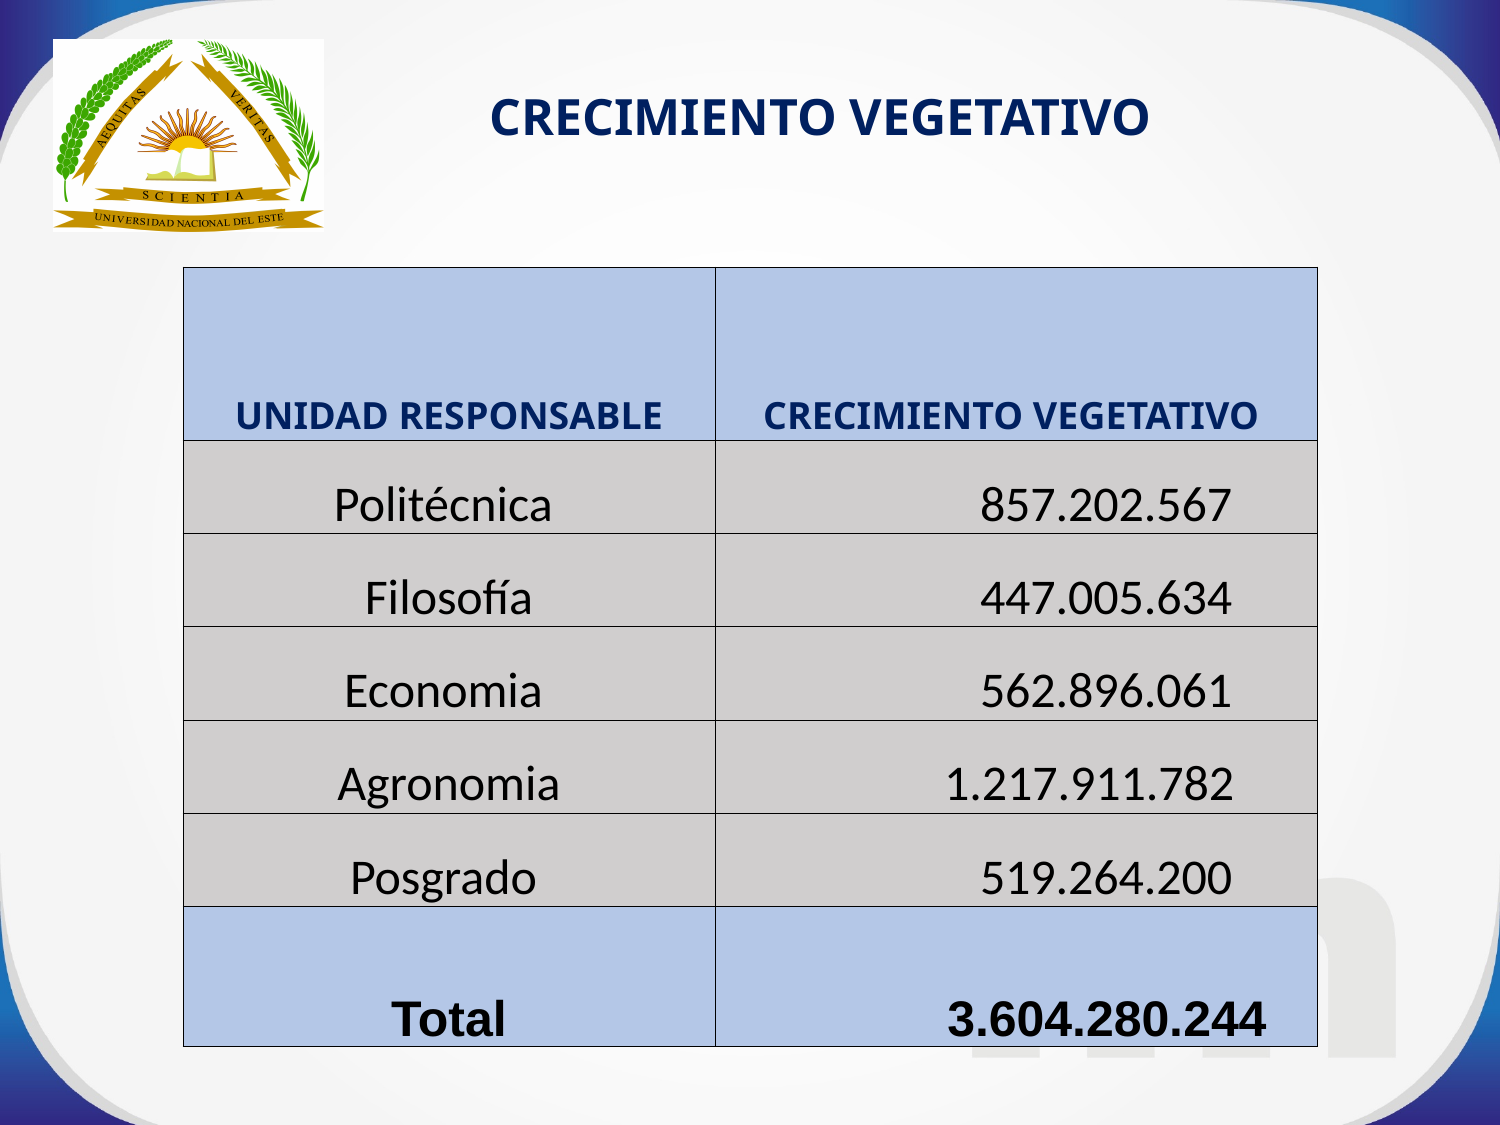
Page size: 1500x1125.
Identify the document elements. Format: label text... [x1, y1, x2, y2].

table_cell 3.604.280.244 [716, 907, 1317, 1046]
table_cell Economia [184, 627, 715, 720]
picture [0, 0, 1500, 1125]
table_cell 857.202.567 [716, 441, 1317, 533]
text_box CRECIMIENTO VEGETATIVO [395, 78, 1246, 153]
table_header CRECIMIENTO VEGETATIVO [716, 268, 1317, 440]
table_cell 447.005.634 [716, 534, 1317, 626]
table_cell 1.217.911.782 [716, 721, 1317, 813]
table_cell 519.264.200 [716, 814, 1317, 906]
table_header UNIDAD RESPONSABLE [184, 268, 715, 440]
table_cell Total [184, 907, 715, 1046]
table_cell Posgrado [184, 814, 715, 906]
table_cell 562.896.061 [716, 627, 1317, 720]
table_cell Agronomia [184, 721, 715, 813]
table_cell Filosofía [184, 534, 715, 626]
table_cell Politécnica [184, 441, 715, 533]
